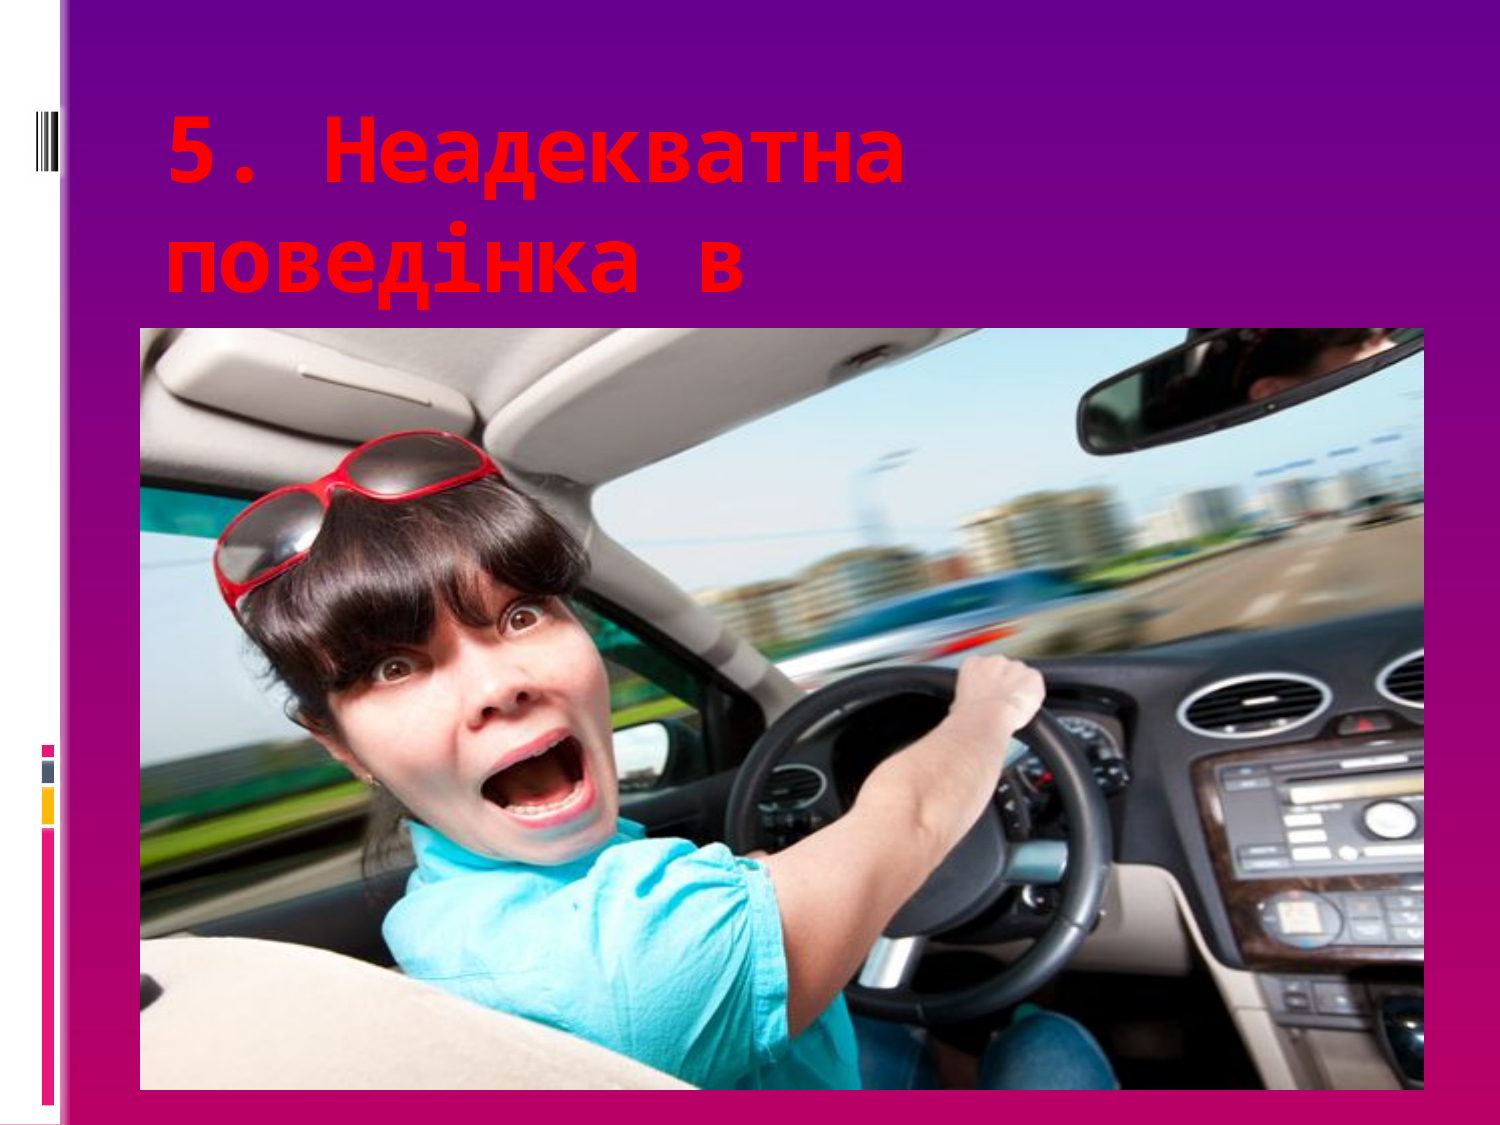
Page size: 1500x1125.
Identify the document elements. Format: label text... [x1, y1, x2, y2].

picture [140, 327, 1424, 1091]
title 5. Неадекватна поведінка в екстремальних ситуаціях [150, 83, 1425, 234]
